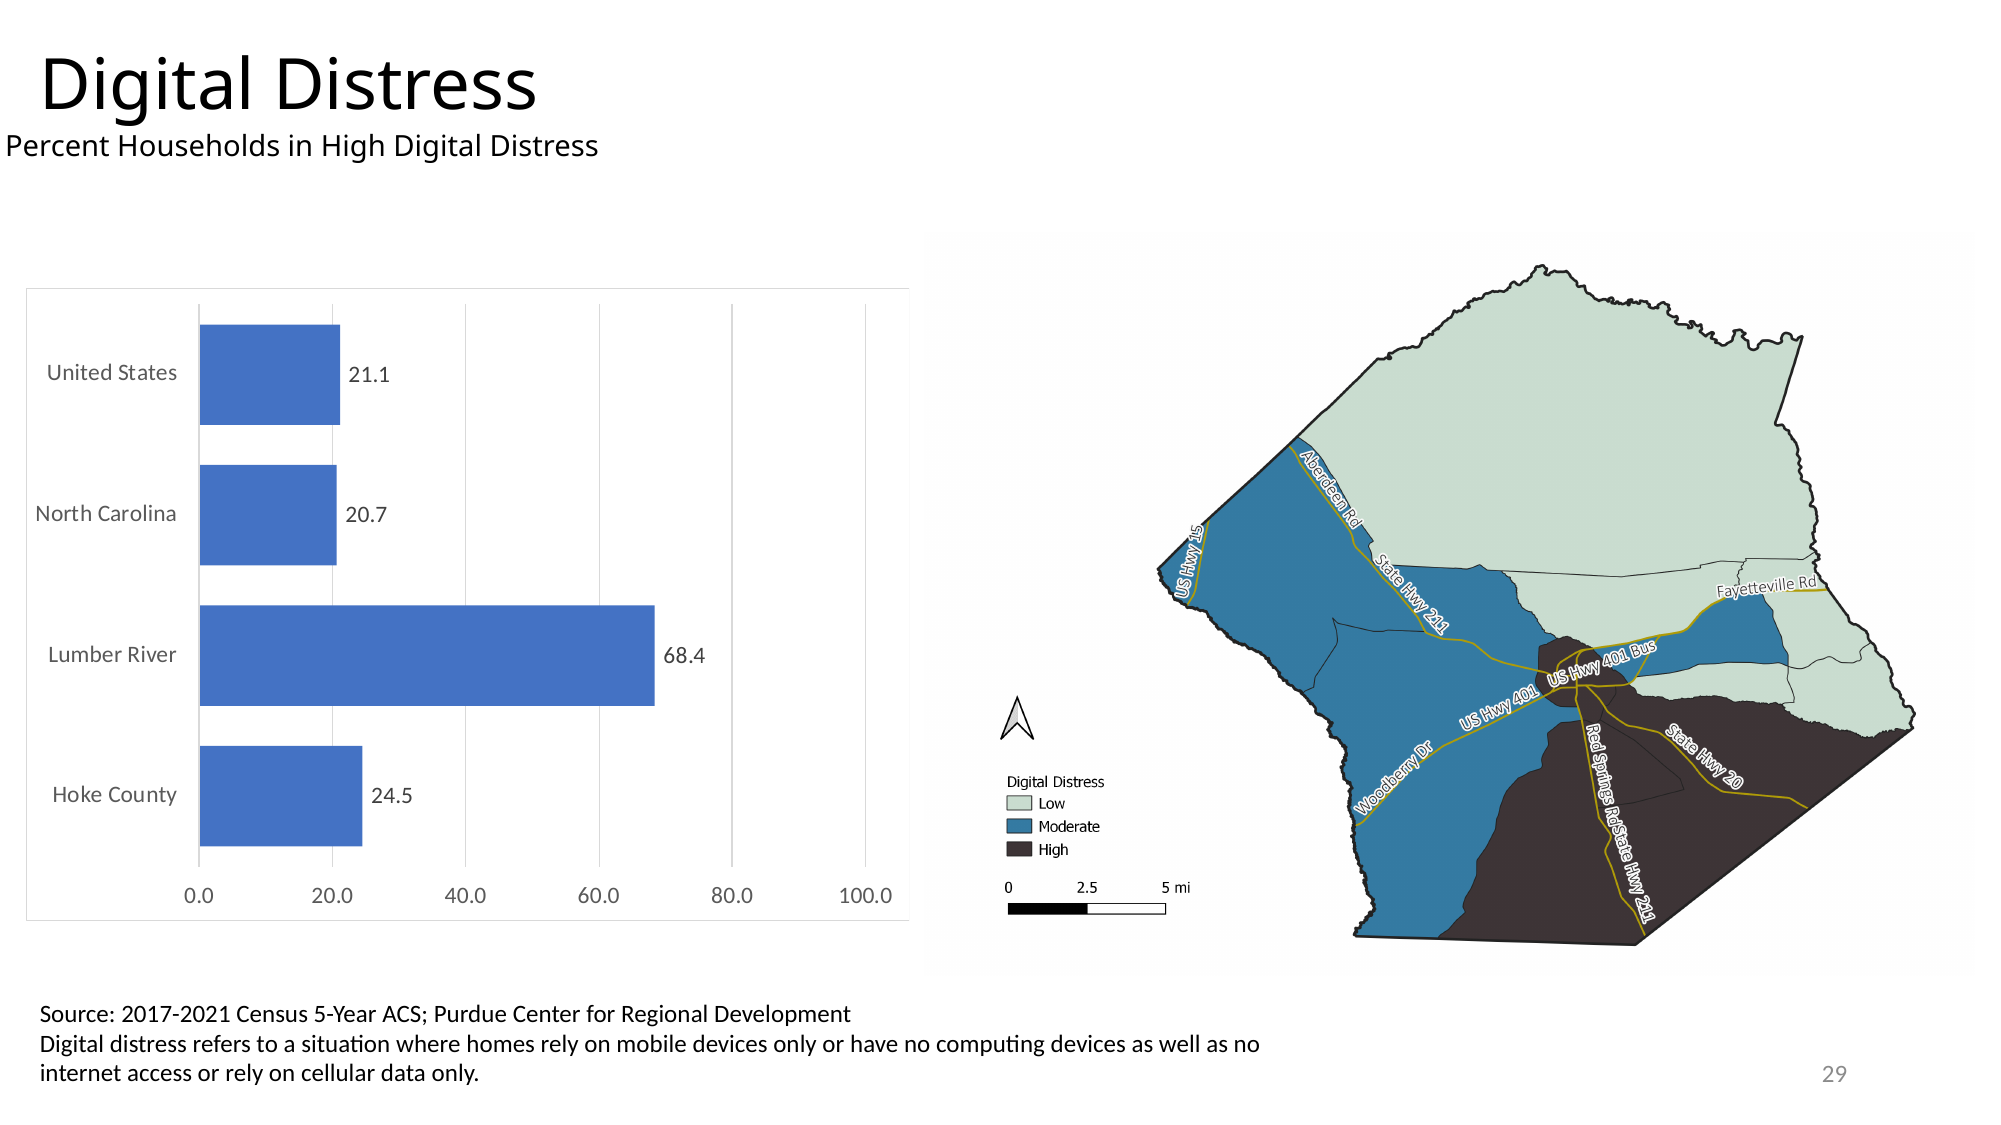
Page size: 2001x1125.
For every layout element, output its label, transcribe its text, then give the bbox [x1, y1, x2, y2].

picture [24, 287, 910, 921]
picture [924, 232, 1975, 976]
text_box Source: 2017-2021 Census 5-Year ACS; Purdue Center for Regional Development Digital distress refers to a situation where homes rely on mobile devices only or have no computing devices as well as no internet access or rely on cellular data only. [24, 989, 1305, 1095]
text_box Percent Households in High Digital Distress [0, 120, 614, 170]
slide_number 29 [1412, 1042, 1863, 1103]
title Digital Distress [24, 5, 1963, 169]
